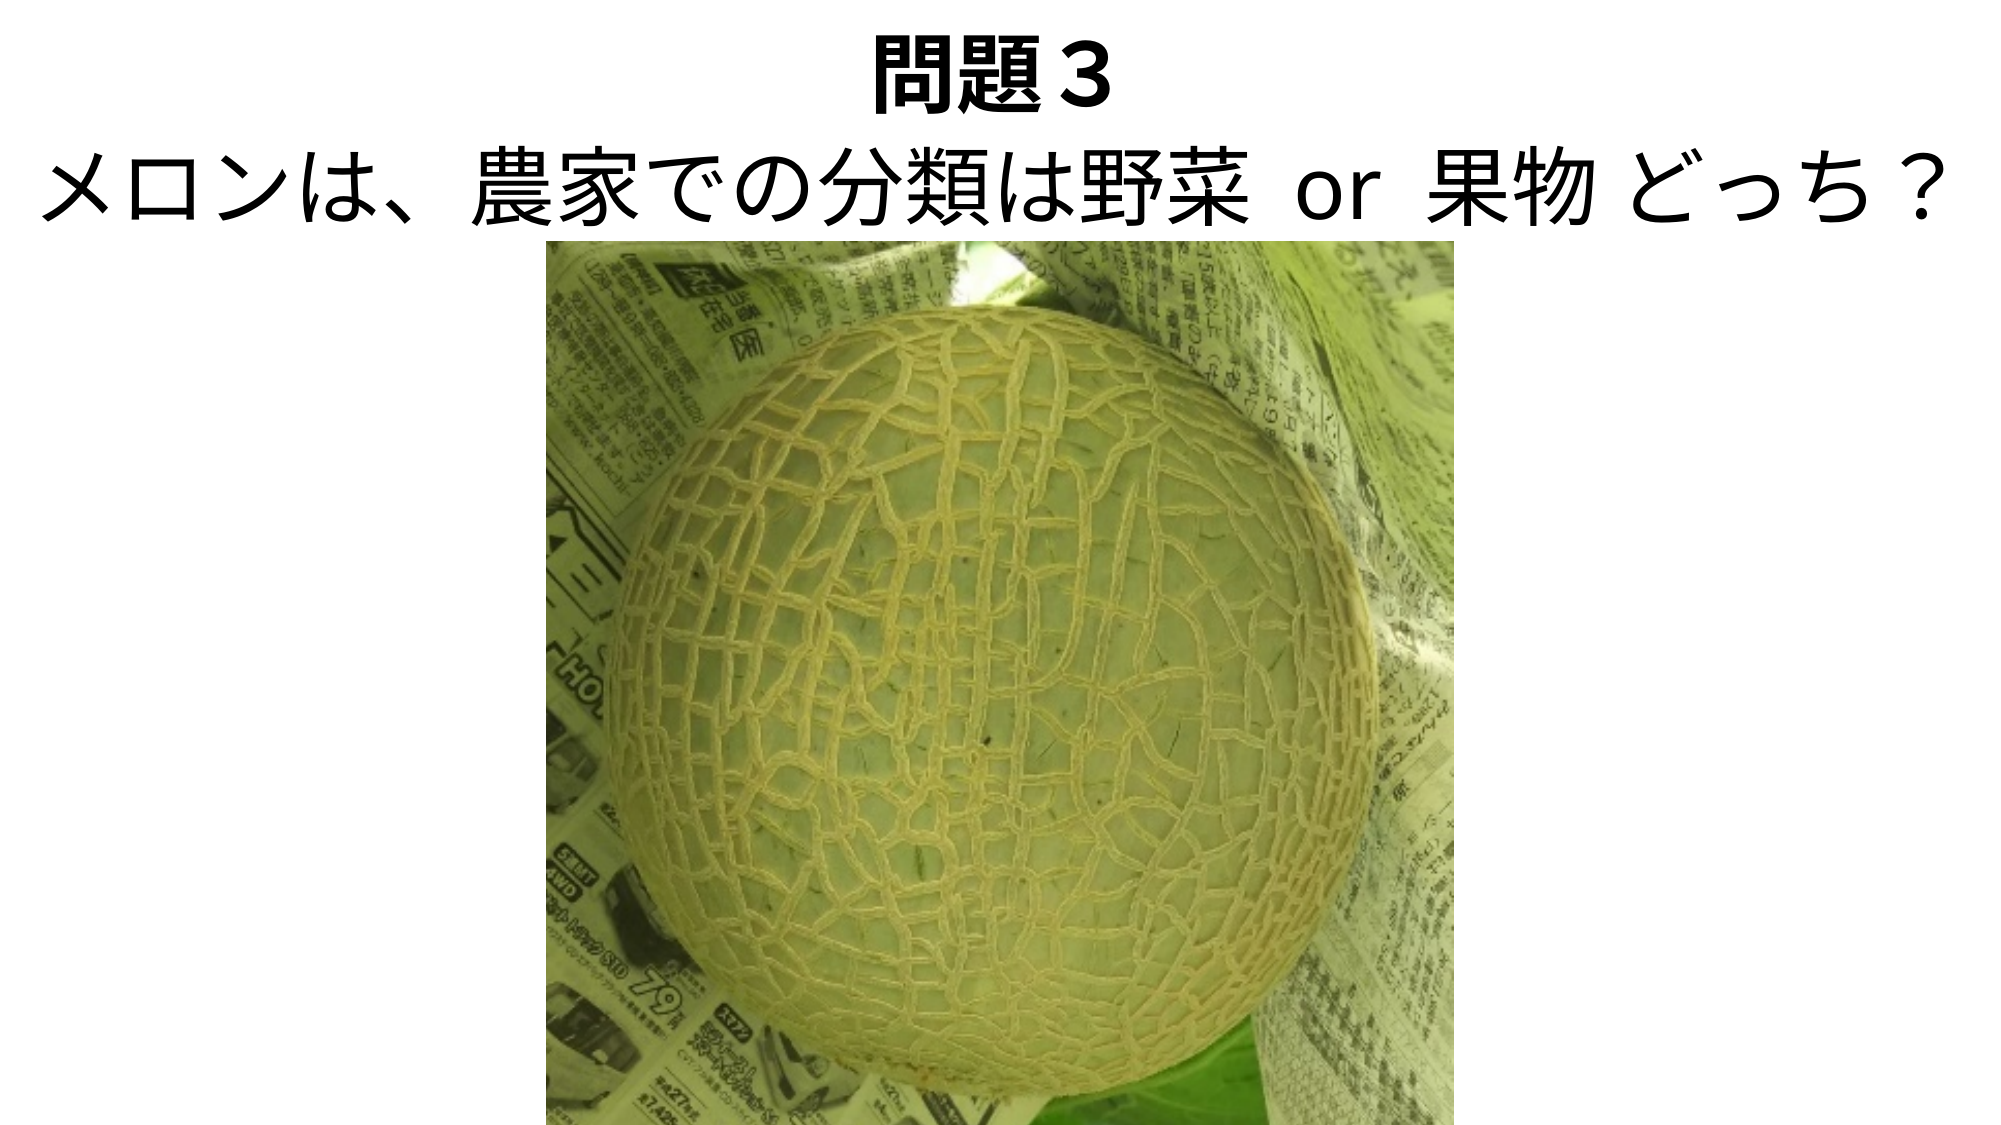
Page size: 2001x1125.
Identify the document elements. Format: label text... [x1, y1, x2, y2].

picture [546, 241, 1454, 1125]
subtitle 問題３ メロンは、農家での分類は野菜 or 果物 どっち？ [0, 23, 2000, 259]
